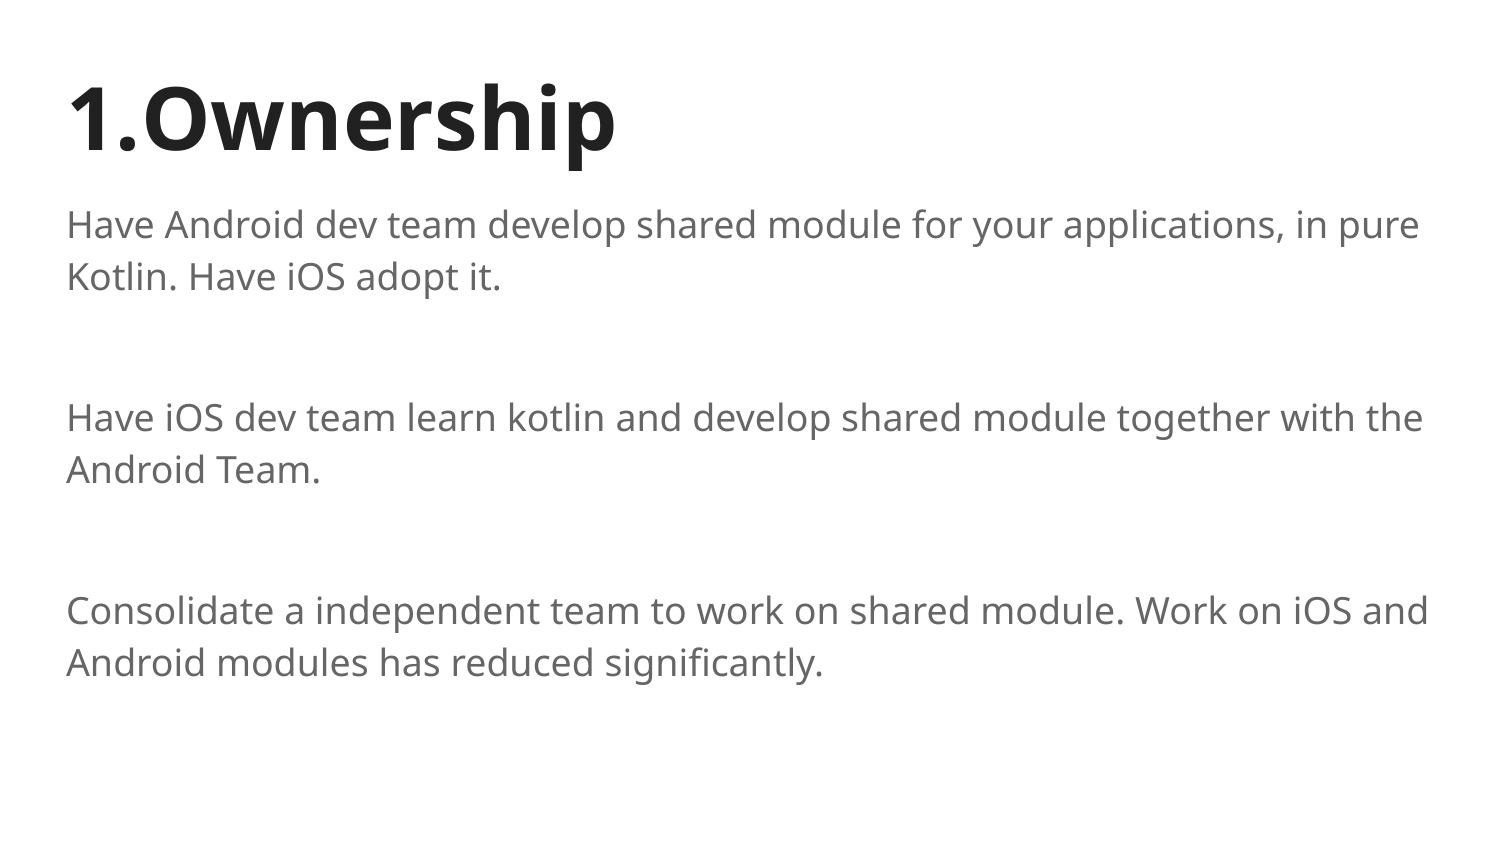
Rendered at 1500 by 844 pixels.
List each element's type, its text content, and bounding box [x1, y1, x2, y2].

list Have iOS dev team learn kotlin and develop shared module together with the Android Team. [51, 372, 1449, 530]
title Ownership [51, 48, 1449, 179]
list Have Android dev team develop shared module for your applications, in pure Kotlin. Have iOS adopt it. [51, 179, 1449, 337]
list Consolidate a independent team to work on shared module. Work on iOS and Android modules has reduced significantly. [51, 565, 1449, 723]
